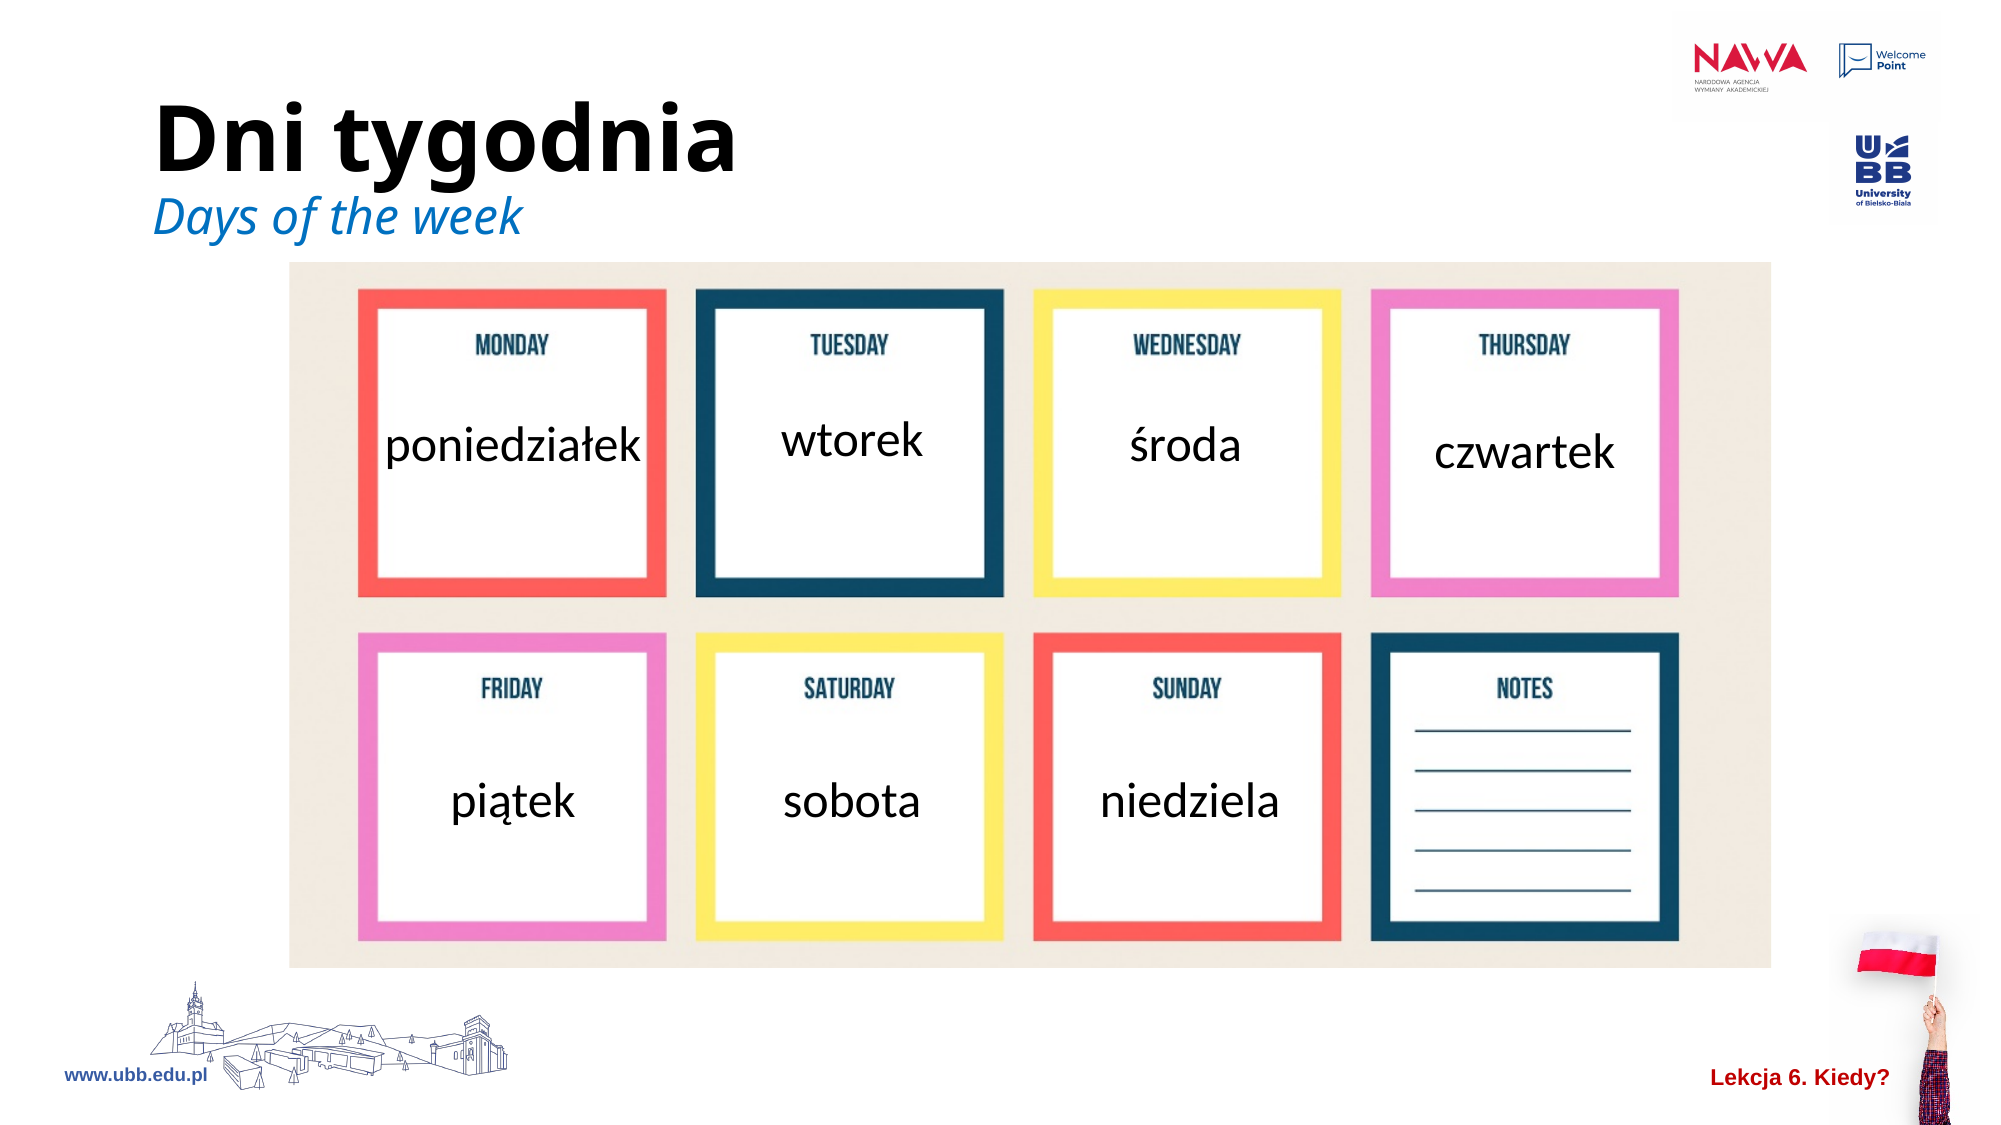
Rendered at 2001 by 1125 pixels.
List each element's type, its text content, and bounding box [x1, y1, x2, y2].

picture [150, 981, 508, 1090]
picture [1672, 11, 1941, 225]
picture [1829, 914, 1980, 1125]
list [289, 262, 1772, 968]
text_box Lekcja 6. Kiedy? [1621, 1055, 1829, 1098]
title Dni tygodnia Days of the week [137, 59, 1863, 278]
text_box www.ubb.edu.pl [0, 1055, 273, 1093]
